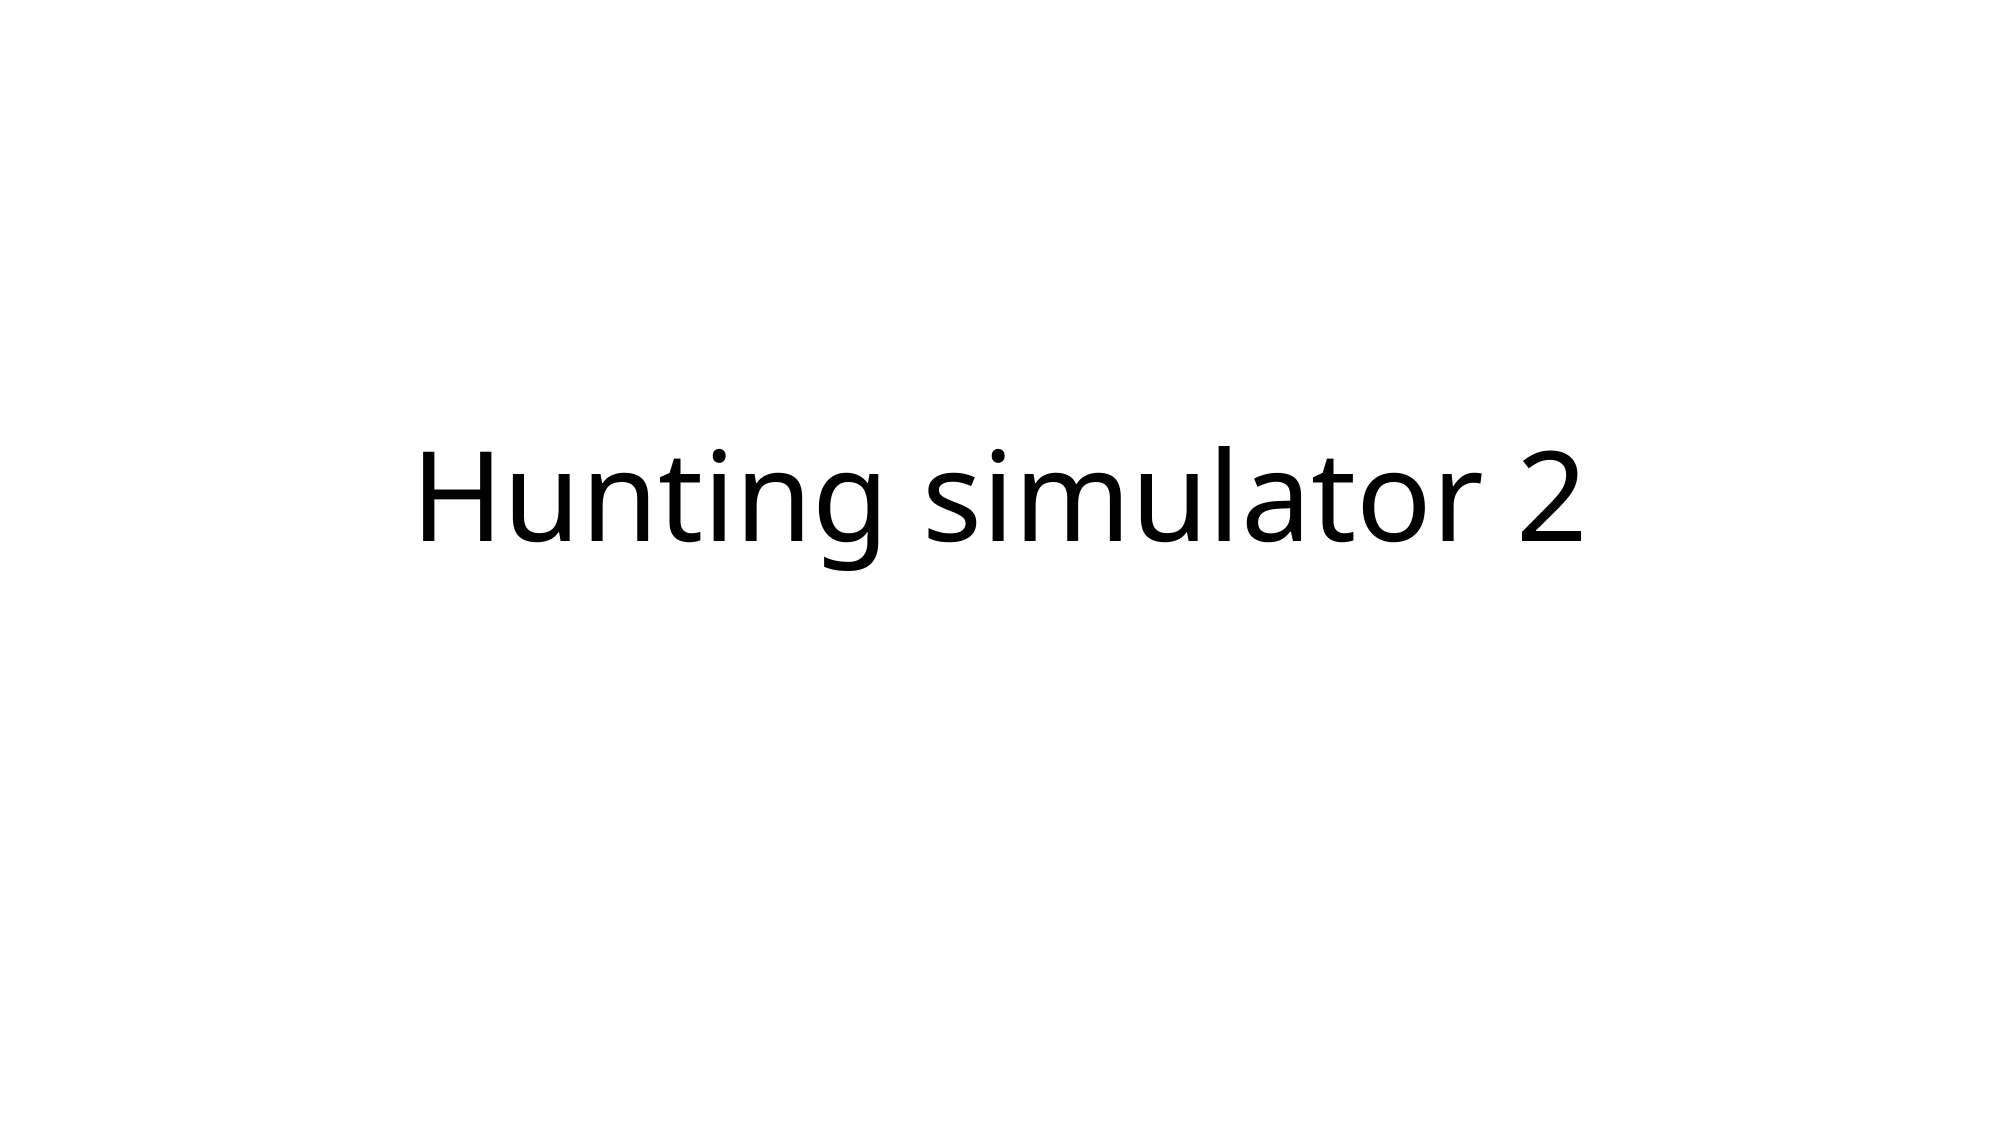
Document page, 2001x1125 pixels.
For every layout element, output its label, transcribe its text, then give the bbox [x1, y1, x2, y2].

title Hunting simulator 2 [249, 184, 1750, 576]
